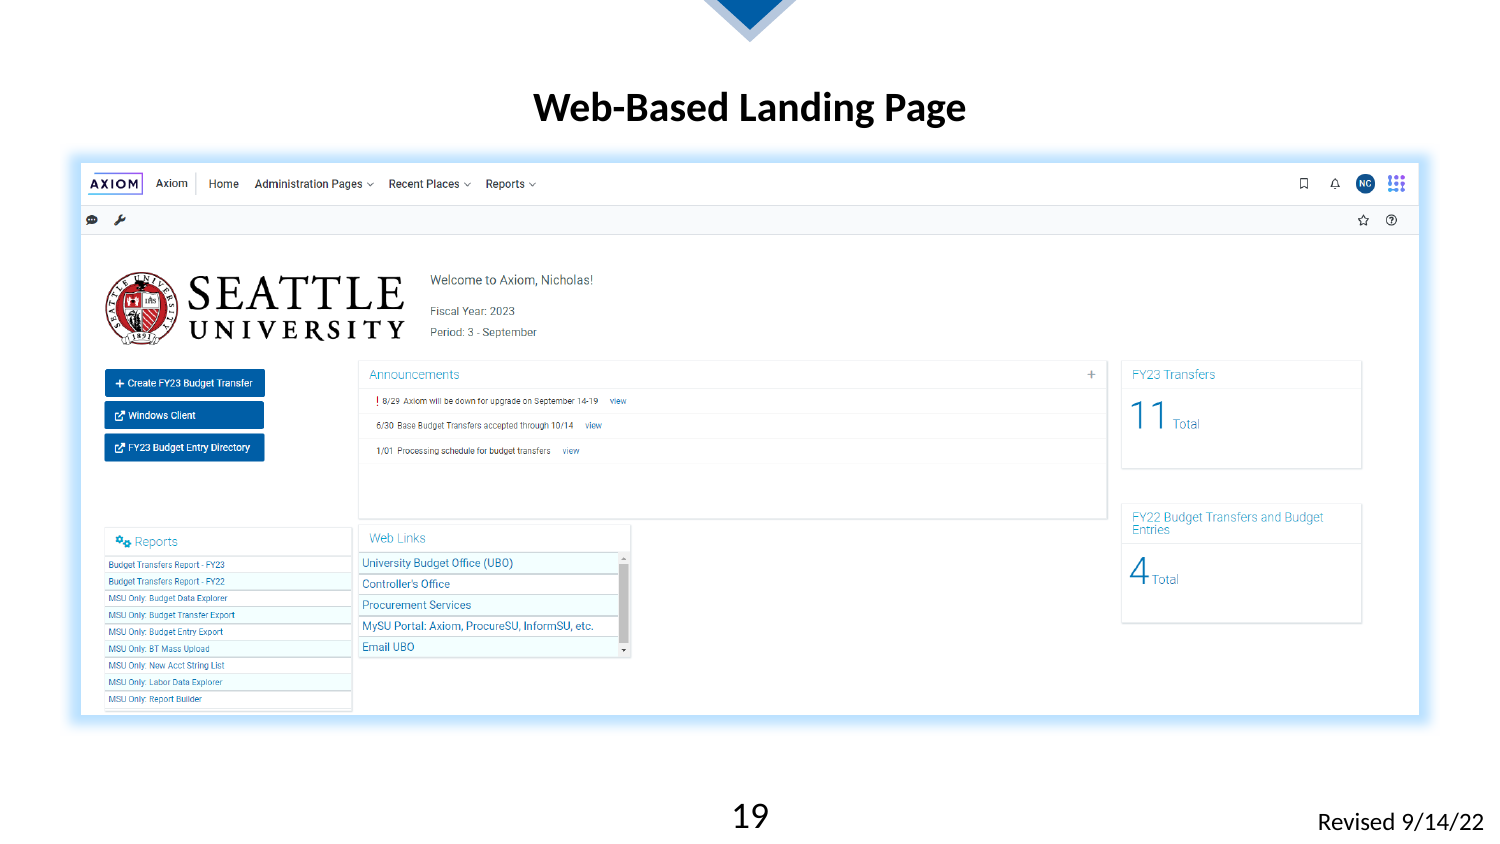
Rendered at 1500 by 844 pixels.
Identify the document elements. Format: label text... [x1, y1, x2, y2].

picture [81, 163, 1419, 715]
text_box Revised 9/14/22 [1298, 798, 1500, 844]
title Web-Based Landing Page [75, 71, 1425, 135]
text_box 19 [0, 784, 1500, 844]
